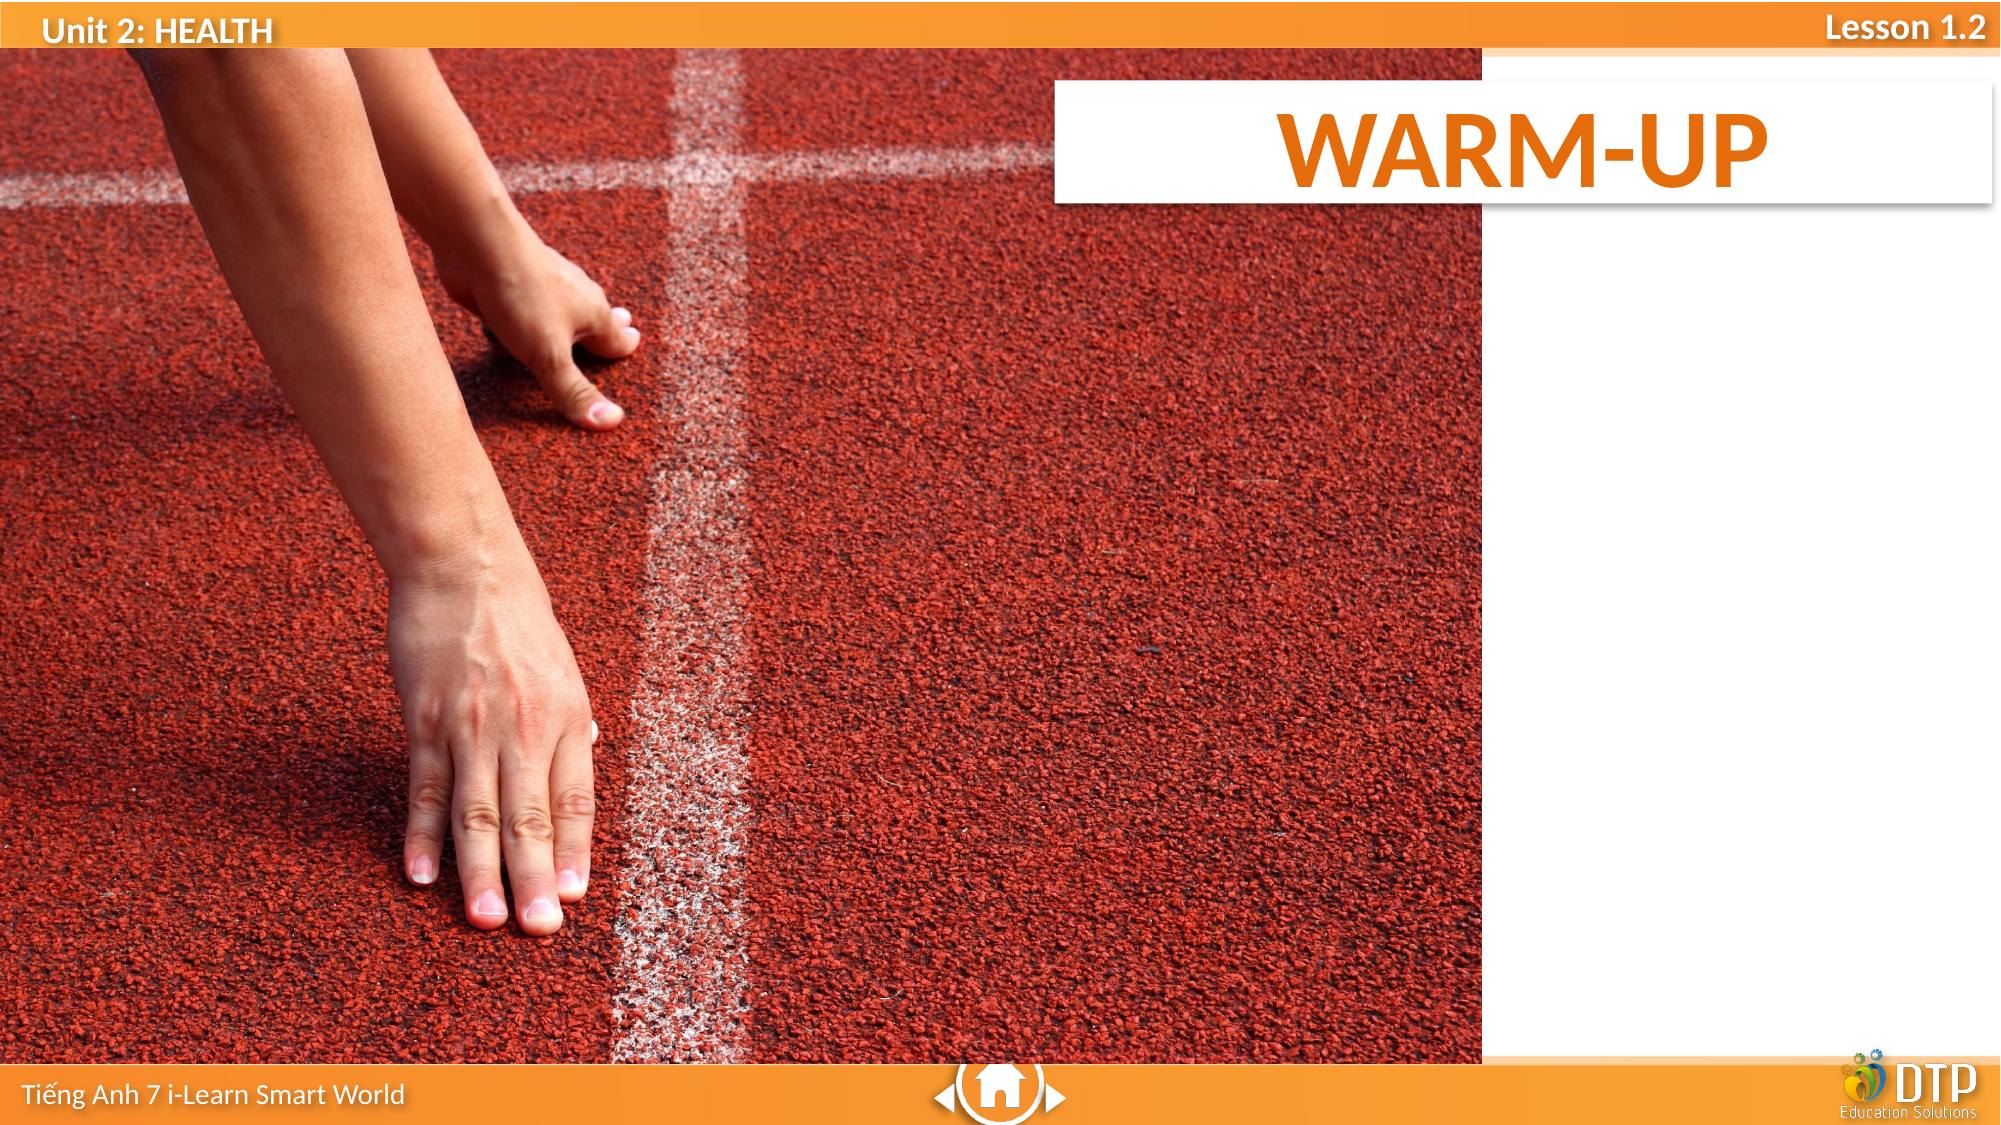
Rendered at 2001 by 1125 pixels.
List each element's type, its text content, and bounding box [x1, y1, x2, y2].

text_box WARM-UP [1486, 80, 1992, 204]
picture [0, 2, 2001, 1125]
